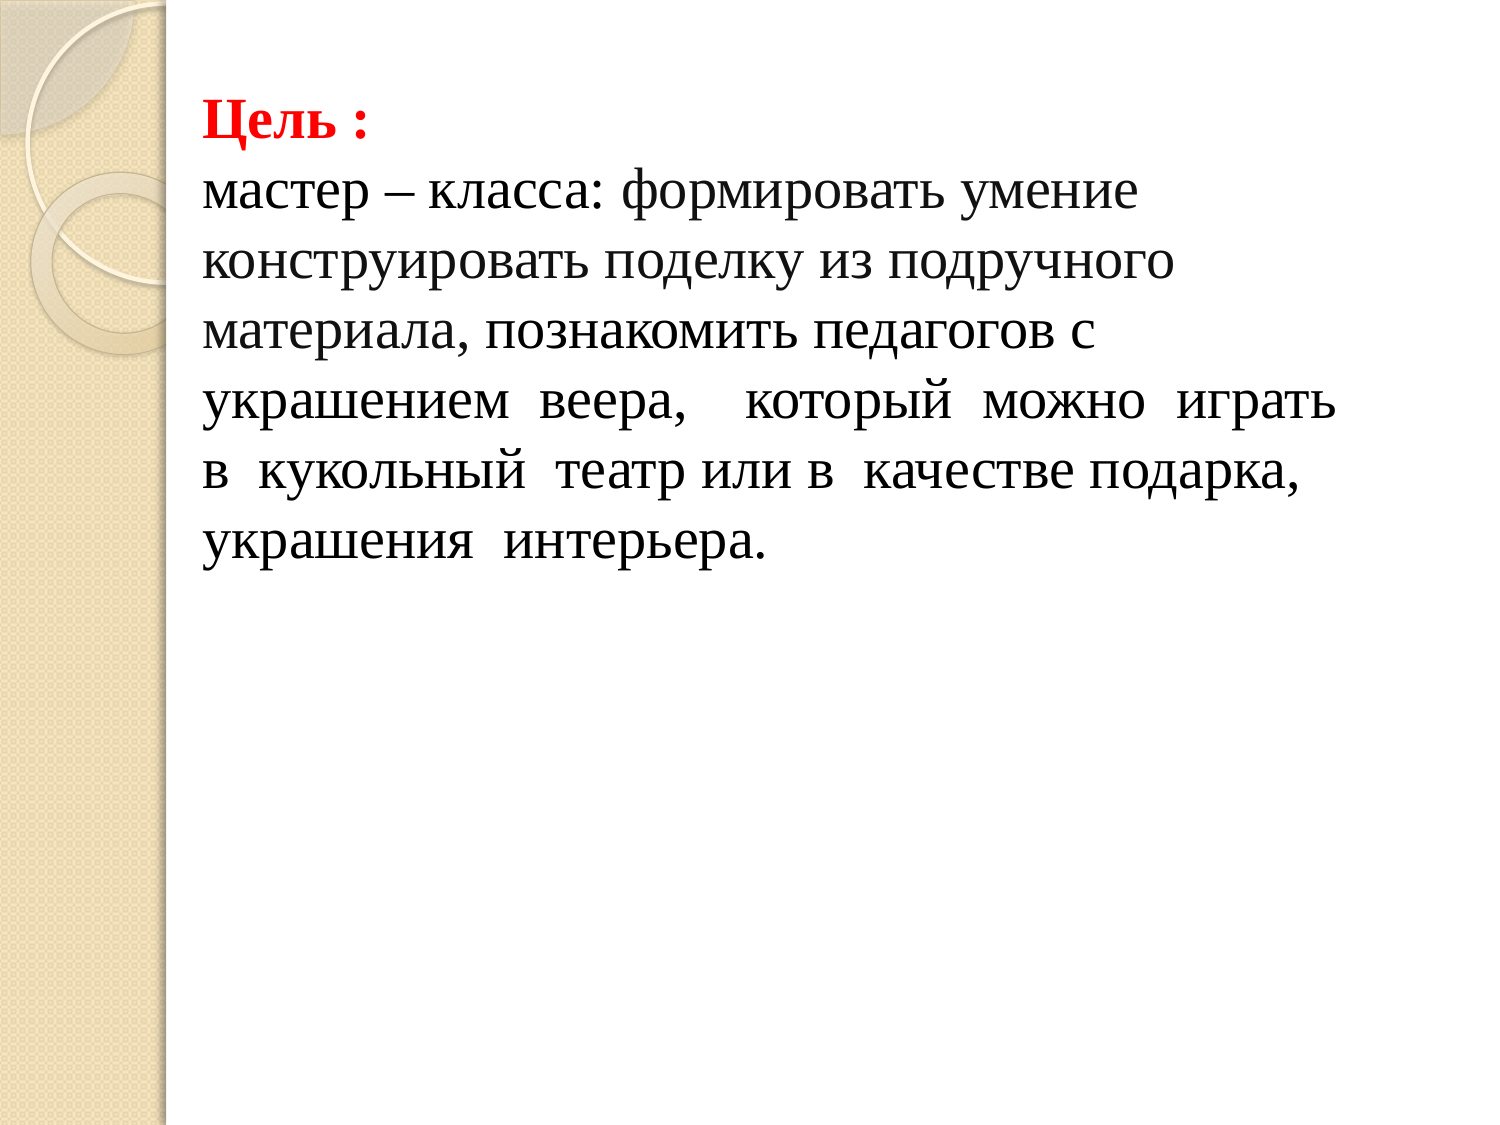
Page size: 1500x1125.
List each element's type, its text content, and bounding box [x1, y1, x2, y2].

text_box Цель : мастер – класса: формировать умение конструировать поделку из подручного материала, познакомить педагогов с украшением веера, который можно играть в кукольный театр или в качестве подарка, украшения интерьера. [187, 3, 1407, 623]
